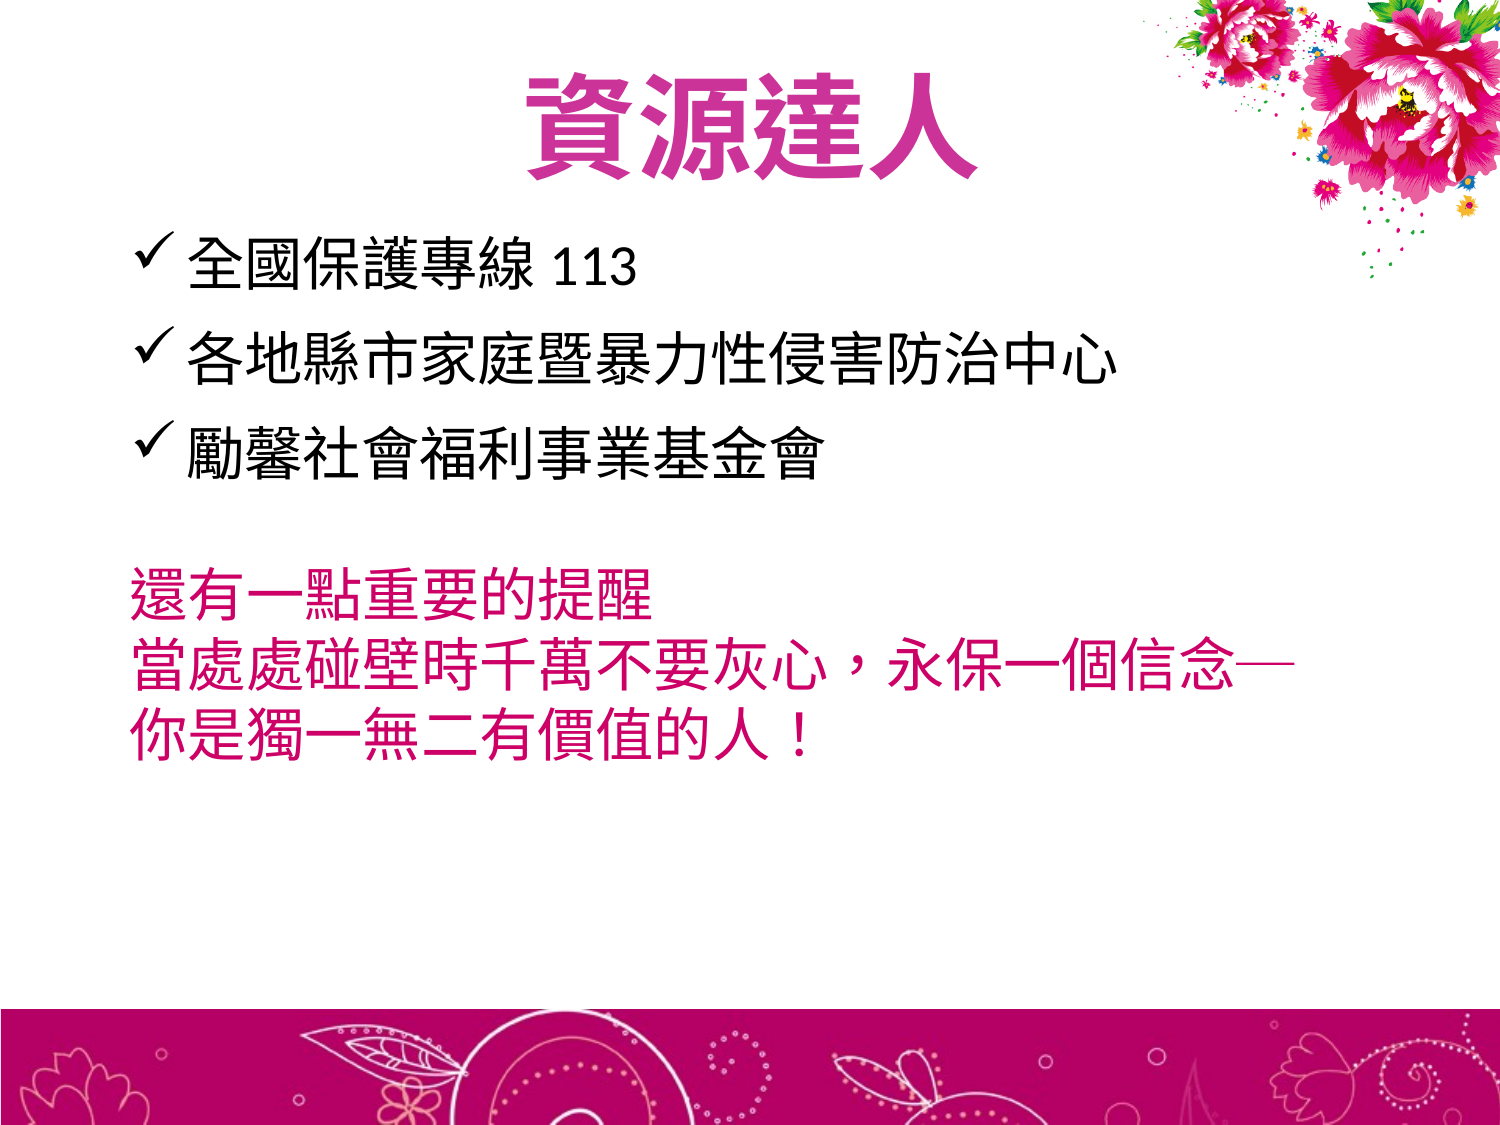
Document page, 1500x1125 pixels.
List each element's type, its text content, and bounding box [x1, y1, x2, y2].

title 資源達人 [76, 30, 1427, 219]
text_box 還有一點重要的提醒 當處處碰壁時千萬不要灰心，永保一個信念─你是獨一無二有價值的人！ [114, 550, 1344, 821]
list 全國保護專線113 各地縣市家庭暨暴力性侵害防治中心 勵馨社會福利事業基金會 [115, 219, 1466, 537]
picture [1144, 0, 1500, 281]
picture [0, 1009, 1500, 1125]
